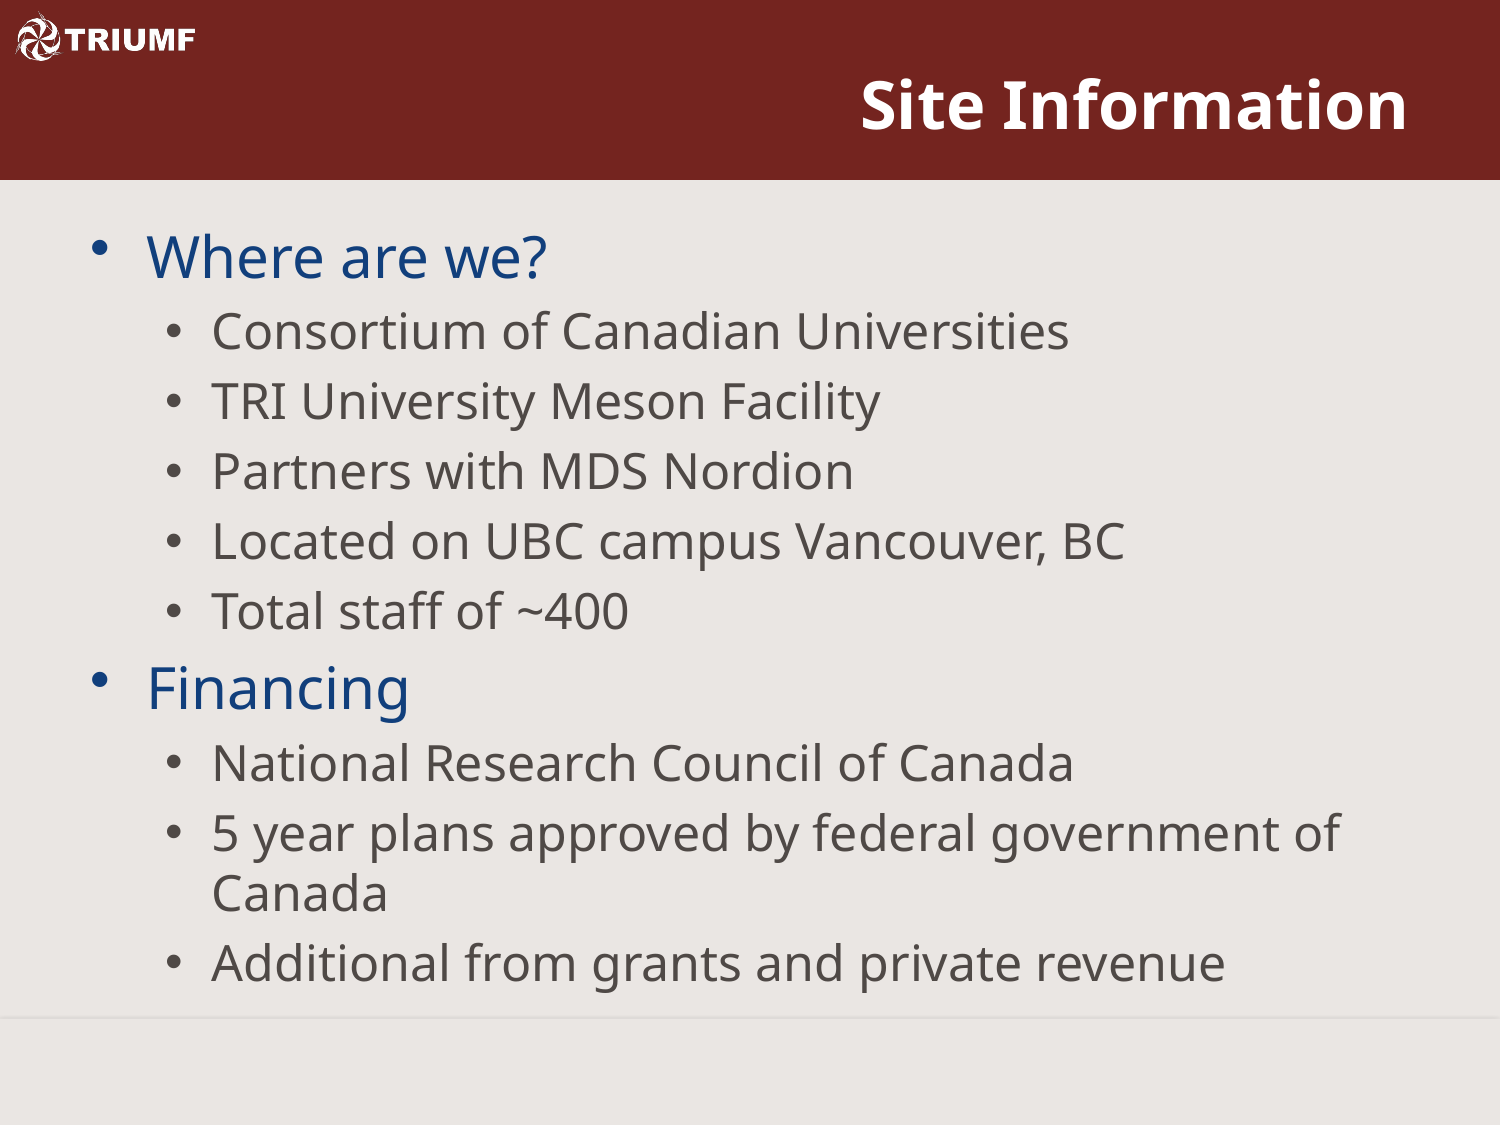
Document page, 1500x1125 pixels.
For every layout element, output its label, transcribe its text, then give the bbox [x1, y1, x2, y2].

title Site Information [74, 61, 1426, 162]
list Where are we? Consortium of Canadian Universities TRI University Meson Facility Partners with MDS Nordion Located on UBC campus Vancouver, BC Total staff of ~400 Financing National Research Council of Canada 5 year plans approved by federal government of Canada Additional from grants and private revenue [74, 212, 1426, 1080]
picture [15, 11, 195, 61]
